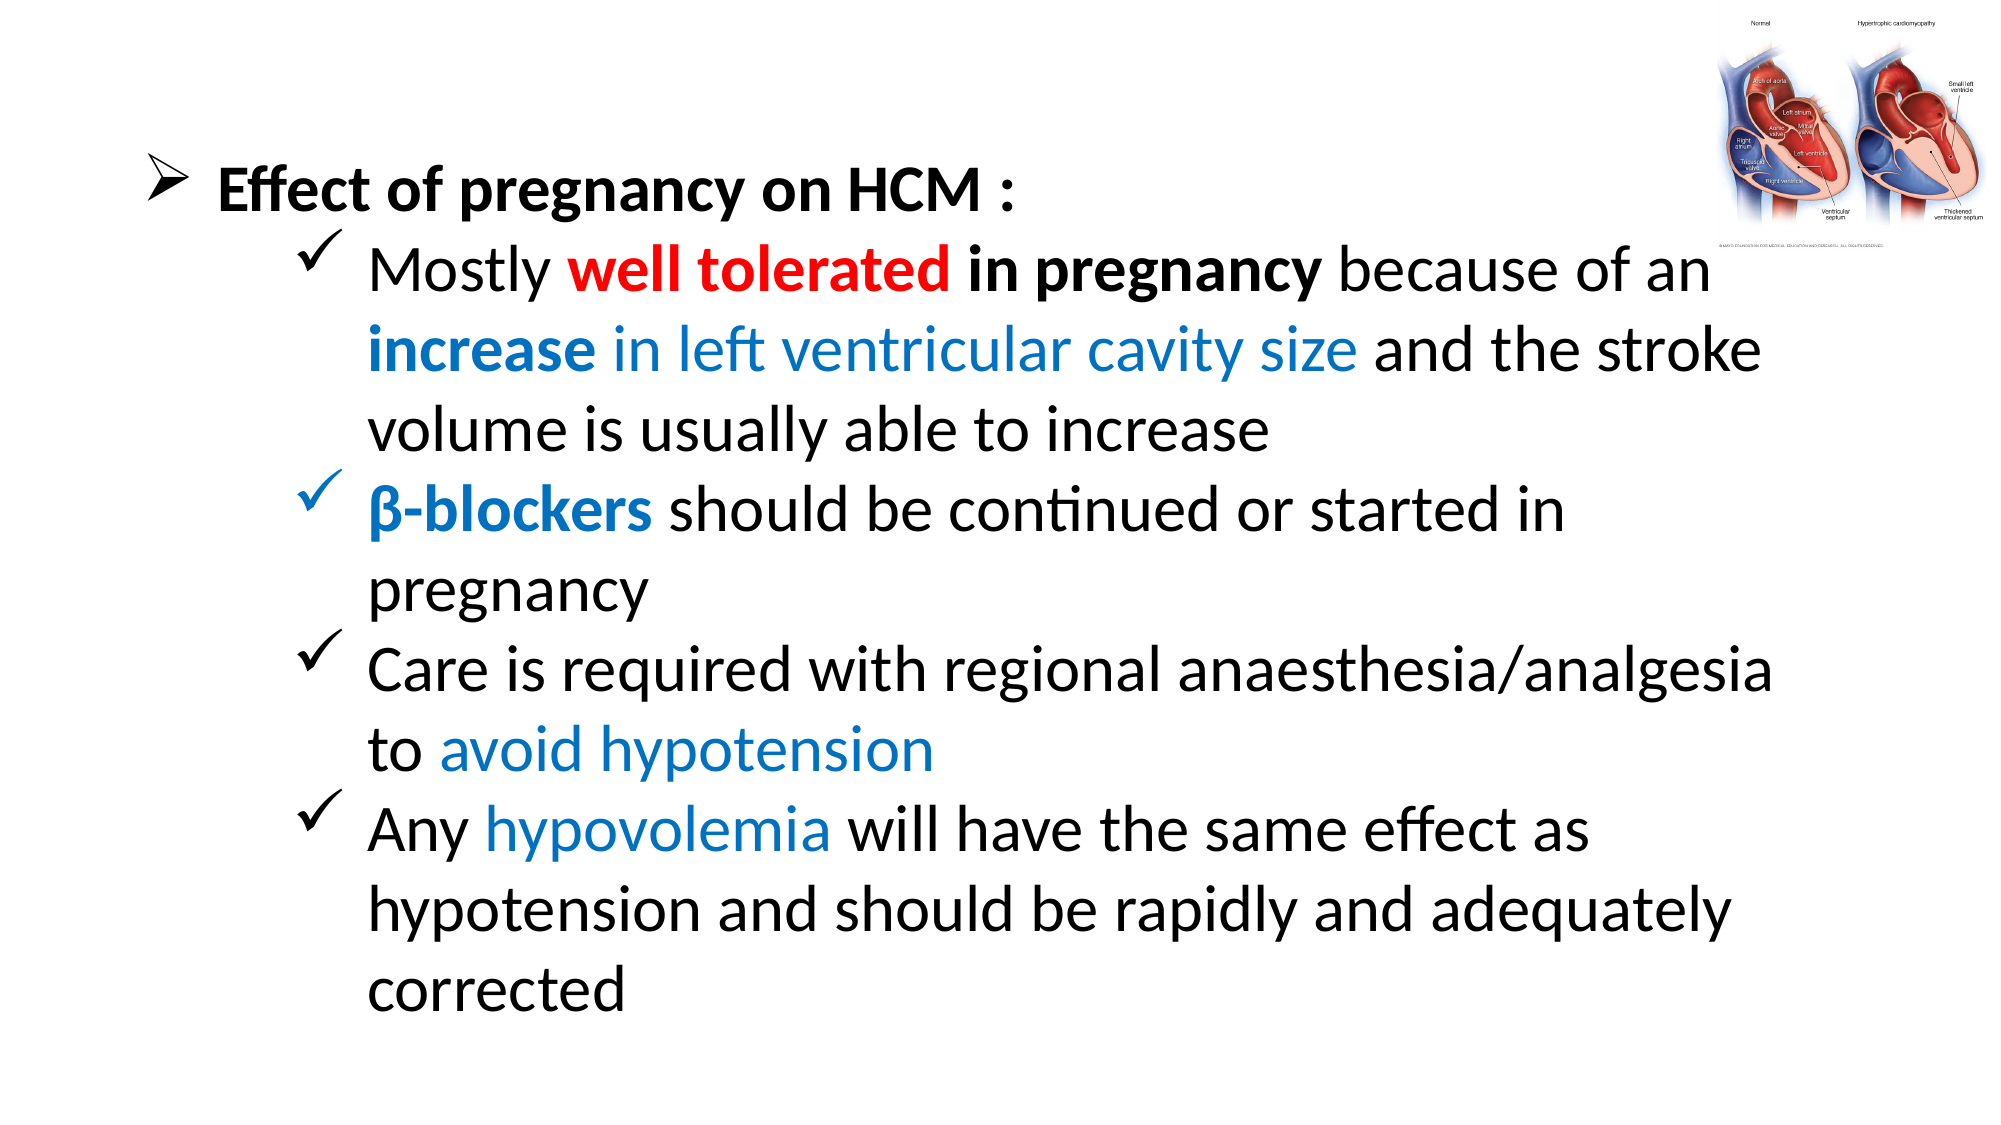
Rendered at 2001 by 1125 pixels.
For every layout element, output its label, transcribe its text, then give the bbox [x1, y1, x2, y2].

text_box Effect of pregnancy on HCM : Mostly well tolerated in pregnancy because of an increase in left ventricular cavity size and the stroke volume is usually able to increase β-blockers should be continued or started in pregnancy Care is required with regional anaesthesia/analgesia to avoid hypotension Any hypovolemia will have the same effect as hypotension and should be rapidly and adequately corrected [127, 137, 1861, 1032]
picture [1717, 0, 1986, 250]
